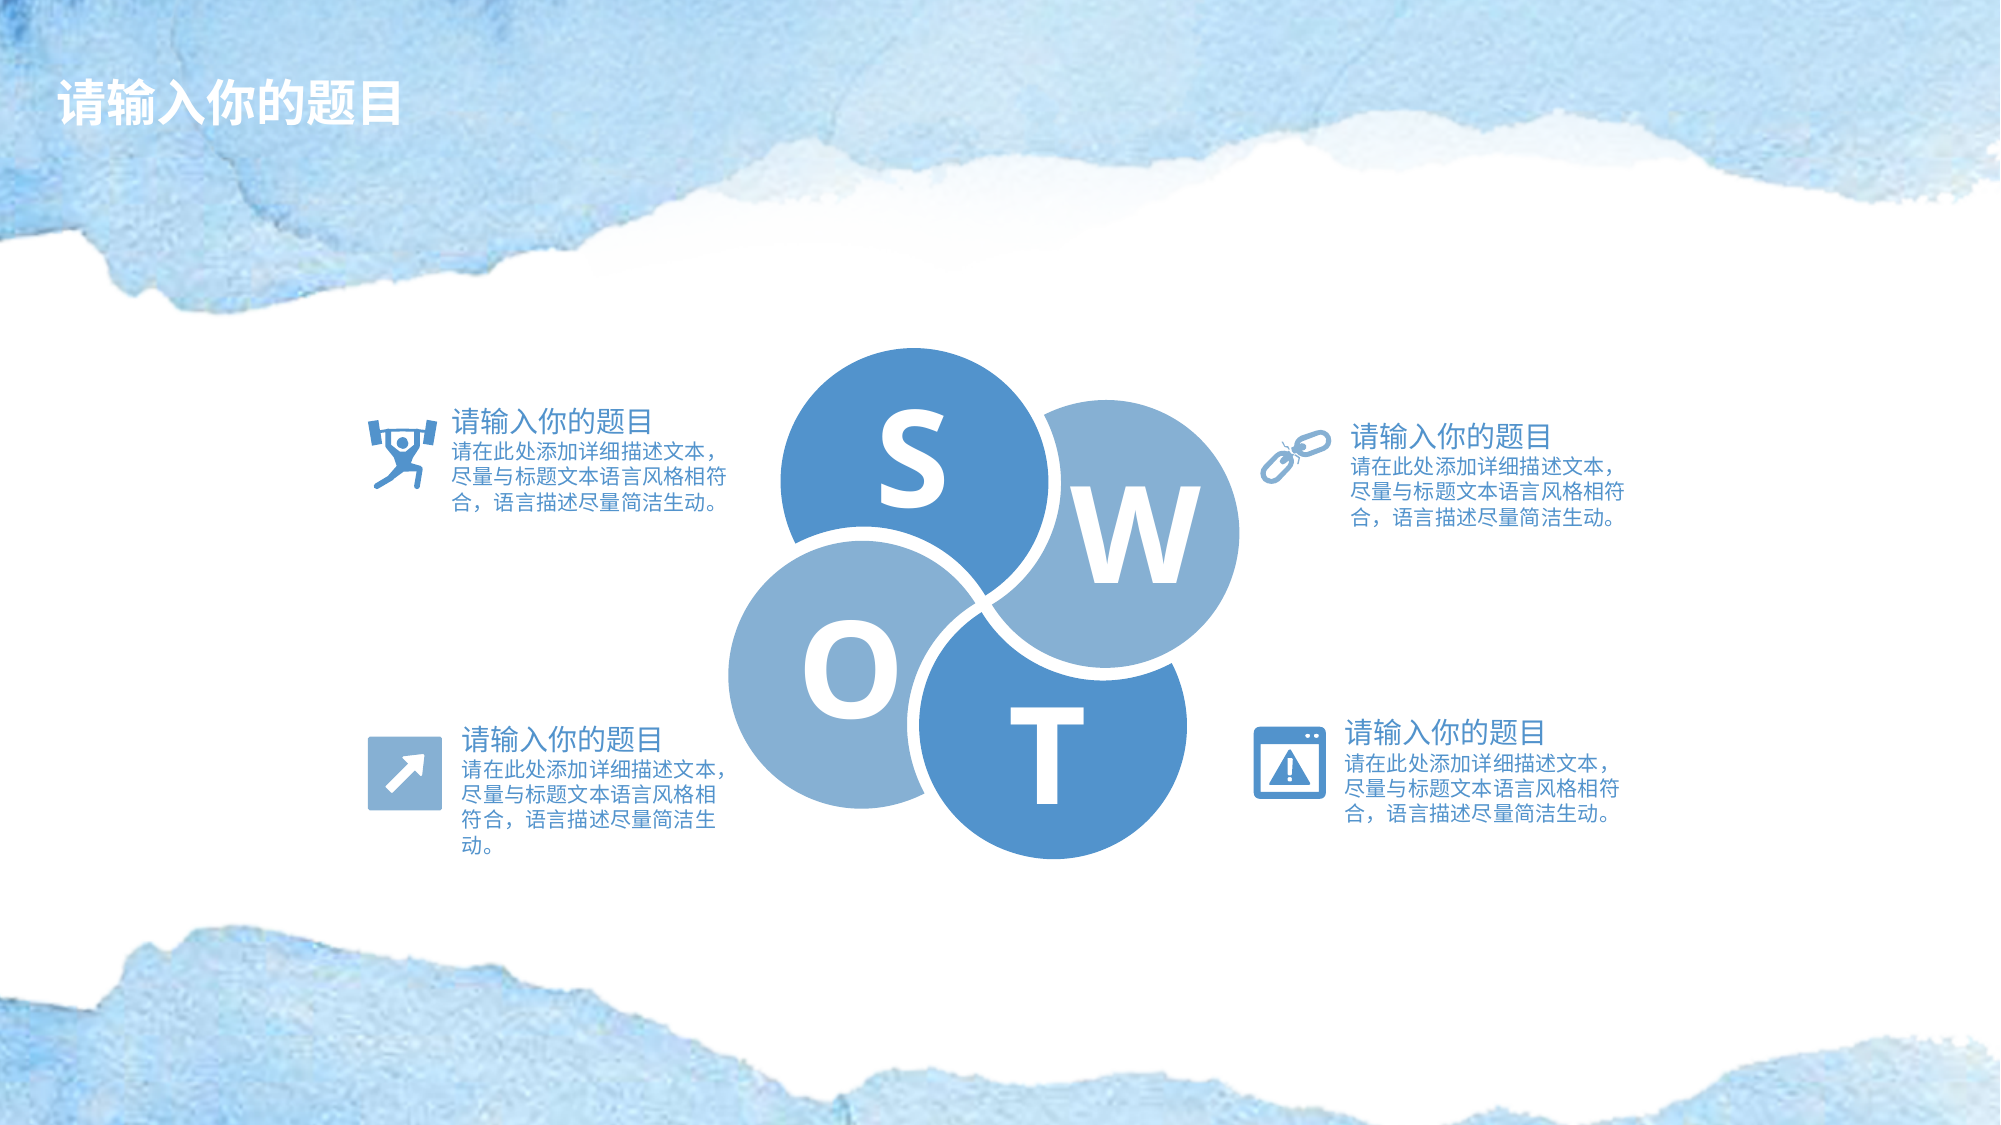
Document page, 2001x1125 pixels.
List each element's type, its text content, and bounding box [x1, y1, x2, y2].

text_box [982, 839, 1125, 860]
text_box [1138, 663, 1187, 830]
text_box 请输入你的题目 请在此处添加详细描述文本，尽量与标题文本语言风格相符合，语言描述尽量简洁生动。 [461, 713, 733, 858]
text_box [991, 547, 1209, 664]
text_box [1253, 726, 1326, 799]
text_box [772, 542, 976, 632]
text_box 请输入你的题目 请在此处添加详细描述文本，尽量与标题文本语言风格相符合，语言描述尽量简洁生动。 [1350, 410, 1640, 530]
text_box [1043, 399, 1203, 441]
text_box [1226, 475, 1240, 592]
text_box 请输入你的题目 请在此处添加详细描述文本，尽量与标题文本语言风格相符合，语言描述尽量简洁生动。 [1344, 707, 1640, 826]
text_box O [761, 576, 942, 754]
text_box S [822, 364, 1002, 542]
text_box [367, 419, 438, 490]
text_box [850, 348, 978, 364]
text_box [780, 384, 822, 544]
text_box 请输入你的题目 请在此处添加详细描述文本，尽量与标题文本语言风格相符合，语言描述尽量简洁生动。 [451, 395, 733, 515]
picture [0, 0, 2000, 1125]
text_box [367, 736, 442, 811]
text_box W [1045, 441, 1226, 619]
text_box [922, 612, 1032, 820]
text_box T [958, 661, 1138, 839]
text_box [728, 587, 925, 809]
text_box [927, 380, 1045, 596]
text_box [1260, 429, 1332, 484]
